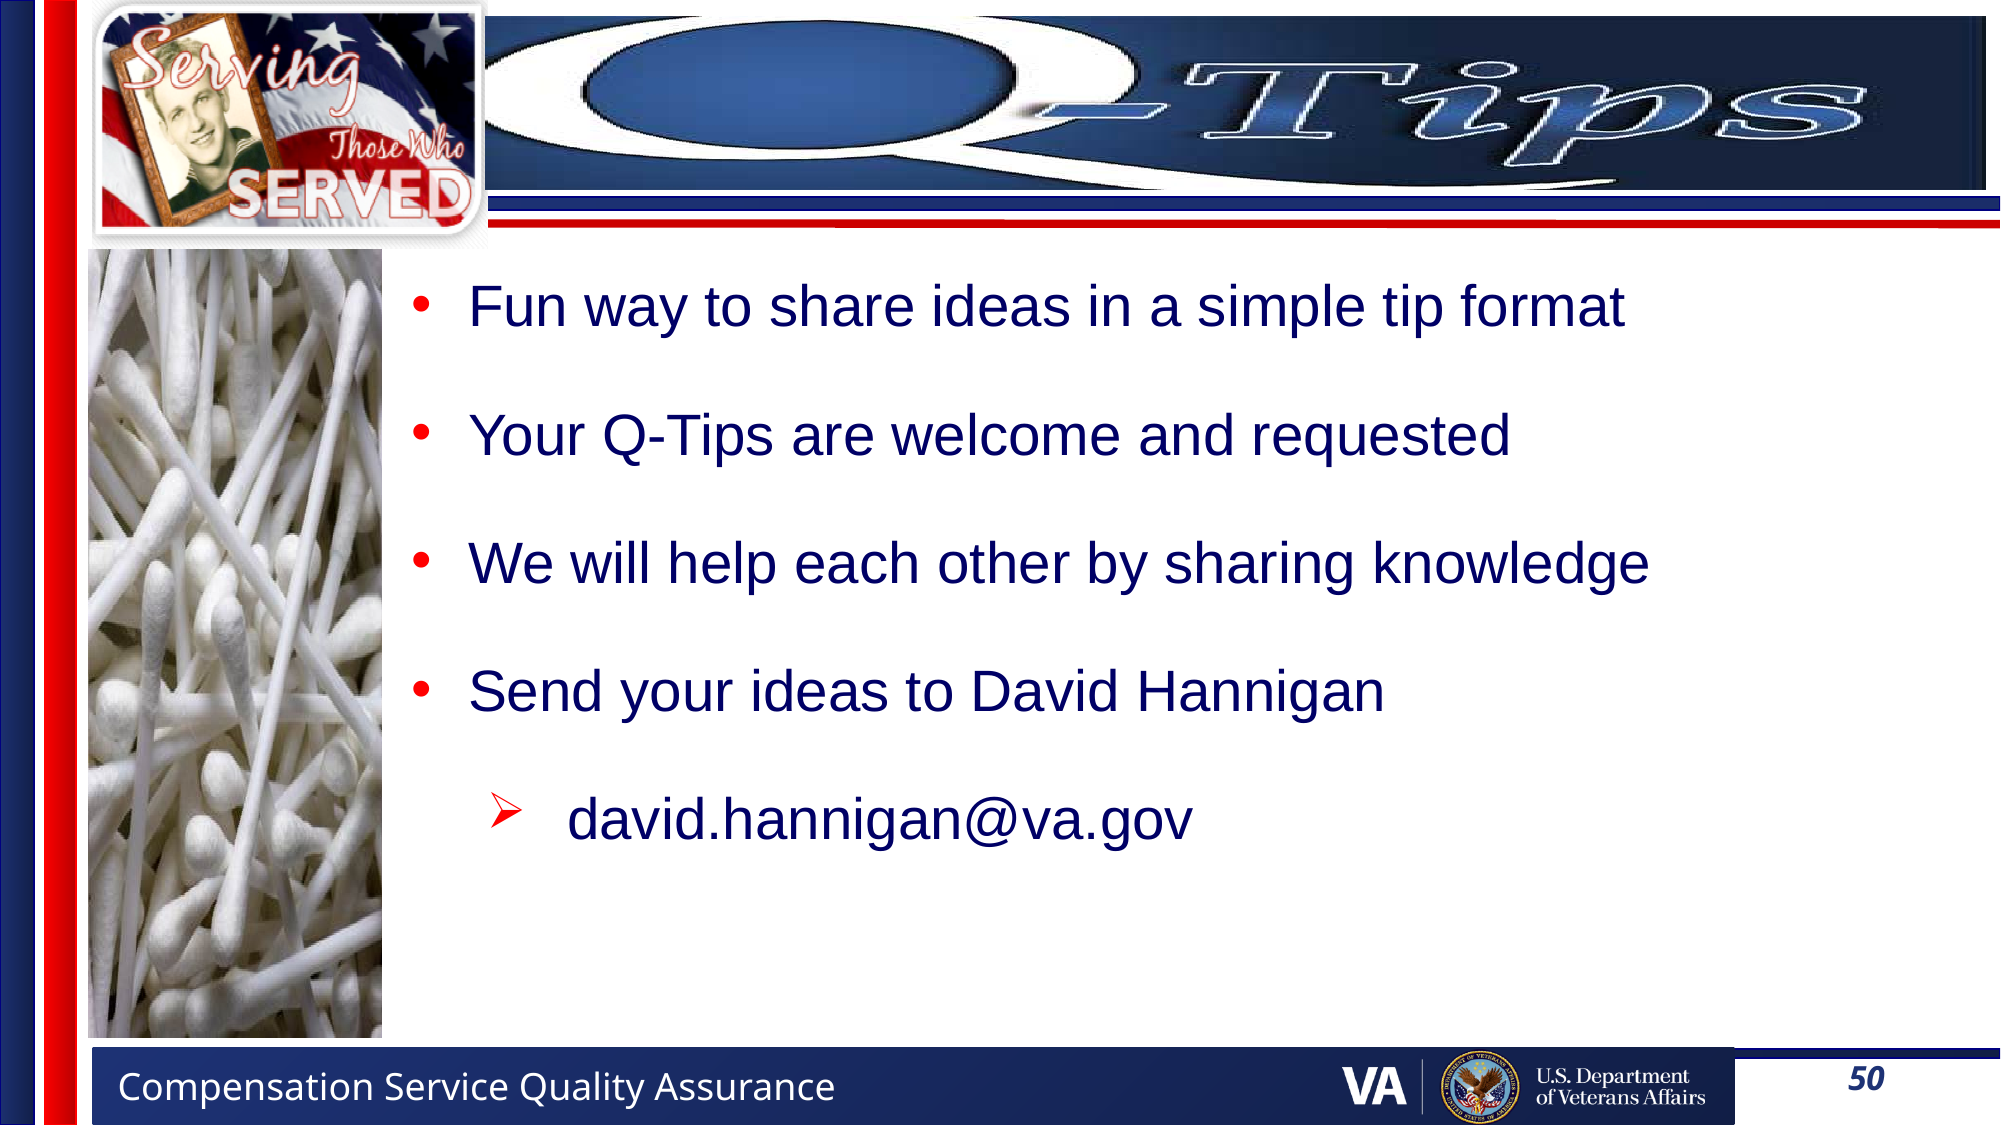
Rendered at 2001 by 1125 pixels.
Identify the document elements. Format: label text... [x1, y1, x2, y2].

list Fun way to share ideas in a simple tip format Your Q-Tips are welcome and requested We will help each other by sharing knowledge Send your ideas to David Hannigan david.hannigan@va.gov [396, 260, 1935, 1031]
picture [88, 0, 1986, 1038]
slide_number 50 [1733, 1042, 2000, 1118]
picture [1342, 1049, 1705, 1125]
